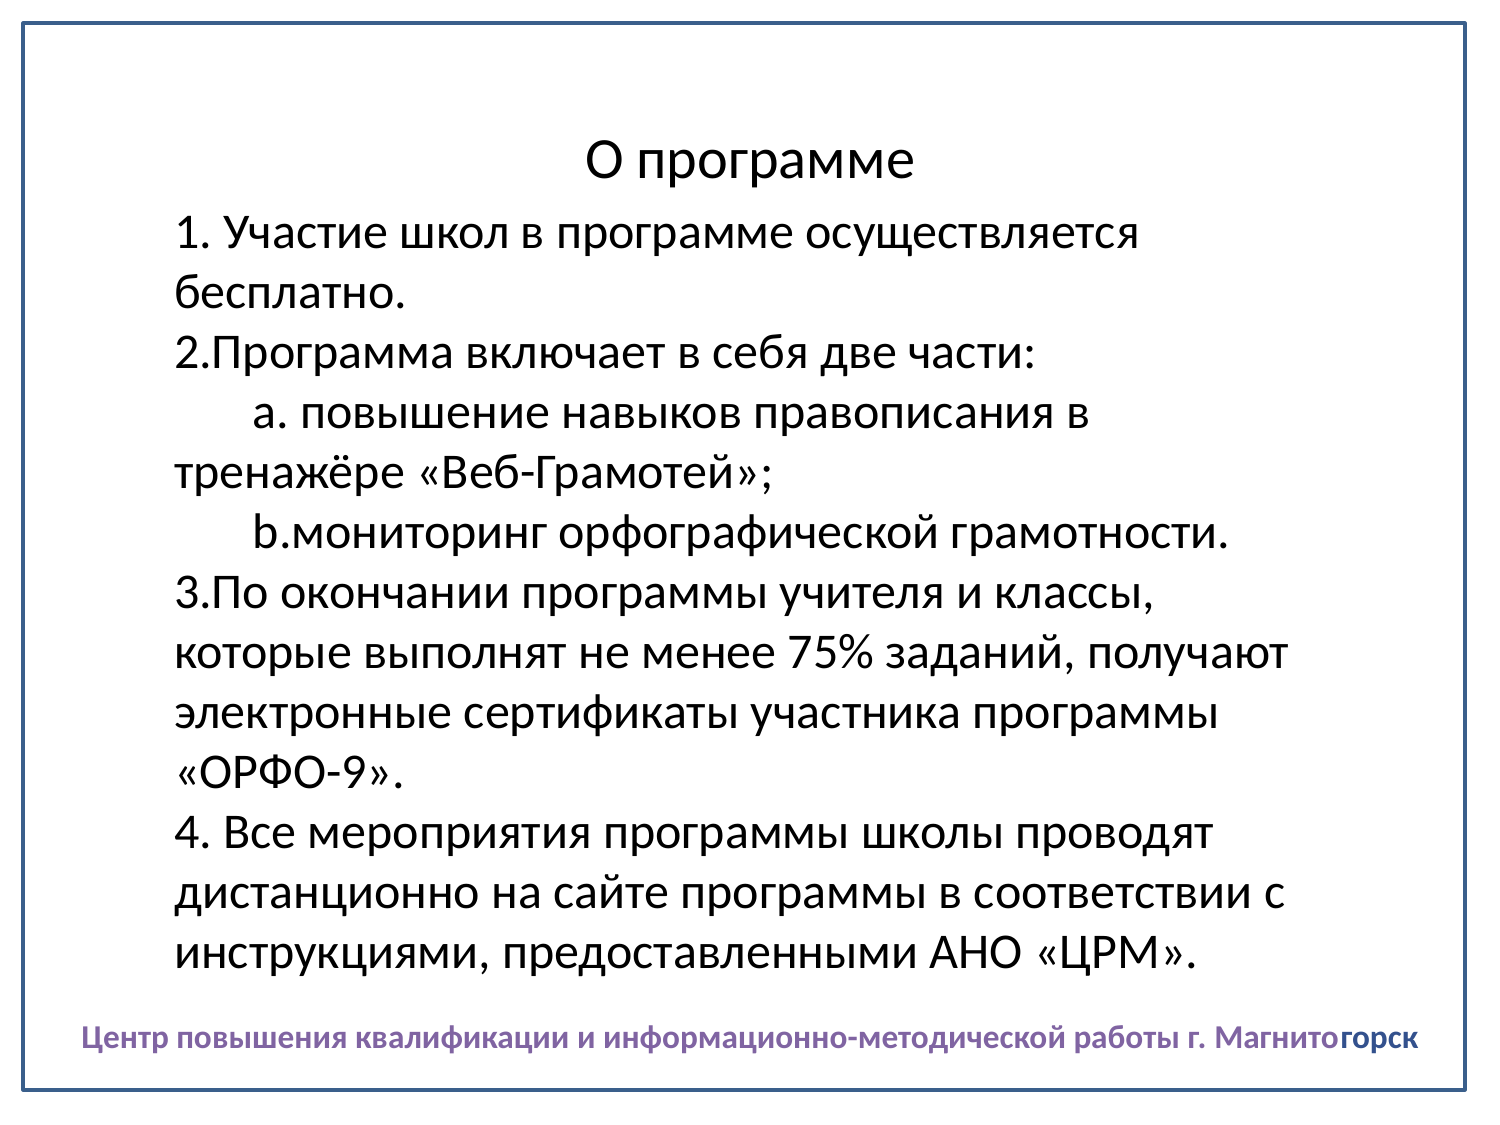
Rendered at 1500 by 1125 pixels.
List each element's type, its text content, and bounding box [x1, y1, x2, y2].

text_box [21, 21, 1467, 1092]
text_box 1. Участие школ в программе осуществляется бесплатно. 2.Программа включает в себя две части: a. повышение навыков правописания в тренажёре «Веб-Грамотей»; b.мониторинг орфографической грамотности. 3.По окончании программы учителя и классы, которые выполнят не менее 75% заданий, получают электронные сертификаты участника программы «ОРФО-9». 4. Все мероприятия программы школы проводят дистанционно на сайте программы в соответствии с инструкциями, предоставленными АНО «ЦРМ». [159, 191, 1329, 987]
